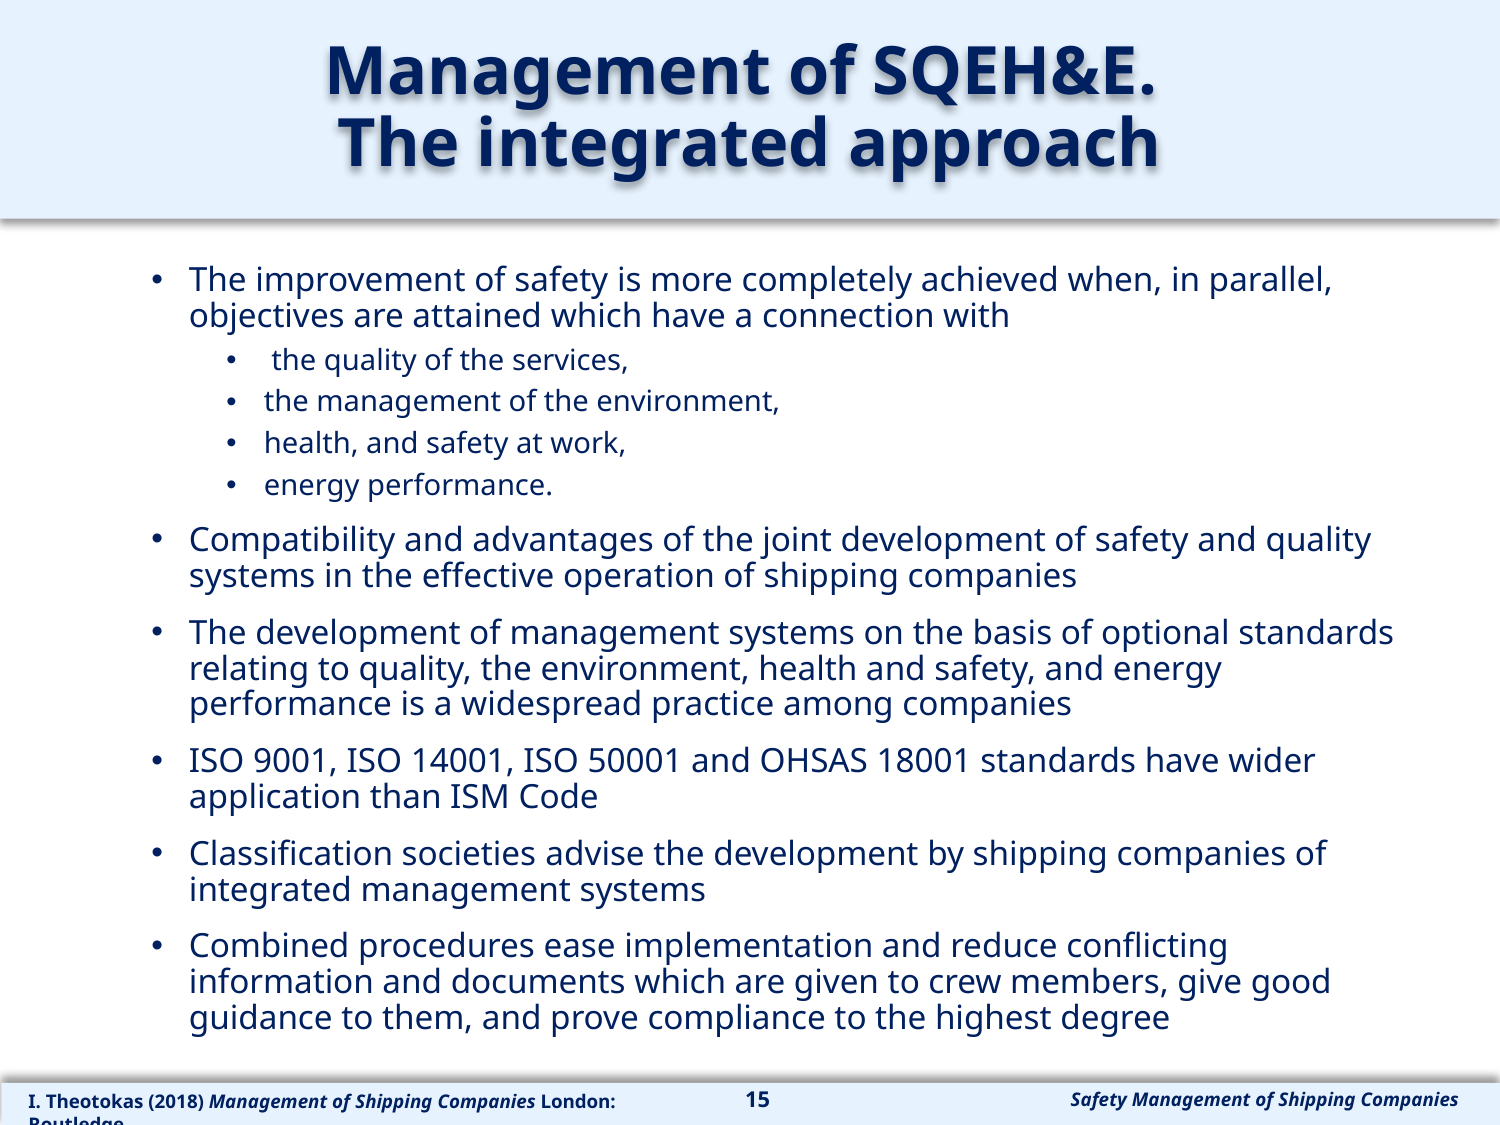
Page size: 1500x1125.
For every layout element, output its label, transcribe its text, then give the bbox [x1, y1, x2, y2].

footer Safety Management of Shipping Companies [967, 1083, 1474, 1117]
slide_number 15 [714, 1081, 786, 1119]
list The improvement of safety is more completely achieved when, in parallel, objectives are attained which have a connection with the quality of the services, the management of the environment, health, and safety at work, energy performance. Compatibility and advantages of the joint development of safety and quality systems in the effective operation of shipping companies The development of management systems on the basis of optional standards relating to quality, the environment, health and safety, and energy performance is a widespread practice among companies ISO 9001, ISO 14001, ISO 50001 and OHSAS 18001 standards have wider application than ISM Code Classification societies advise the development by shipping companies of integrated management systems Combined procedures ease implementation and reduce conflicting information and documents which are given to crew members, give good guidance to them, and prove compliance to the highest degree [136, 255, 1438, 968]
title Management of SQEH&E. The integrated approach [0, 0, 1500, 218]
